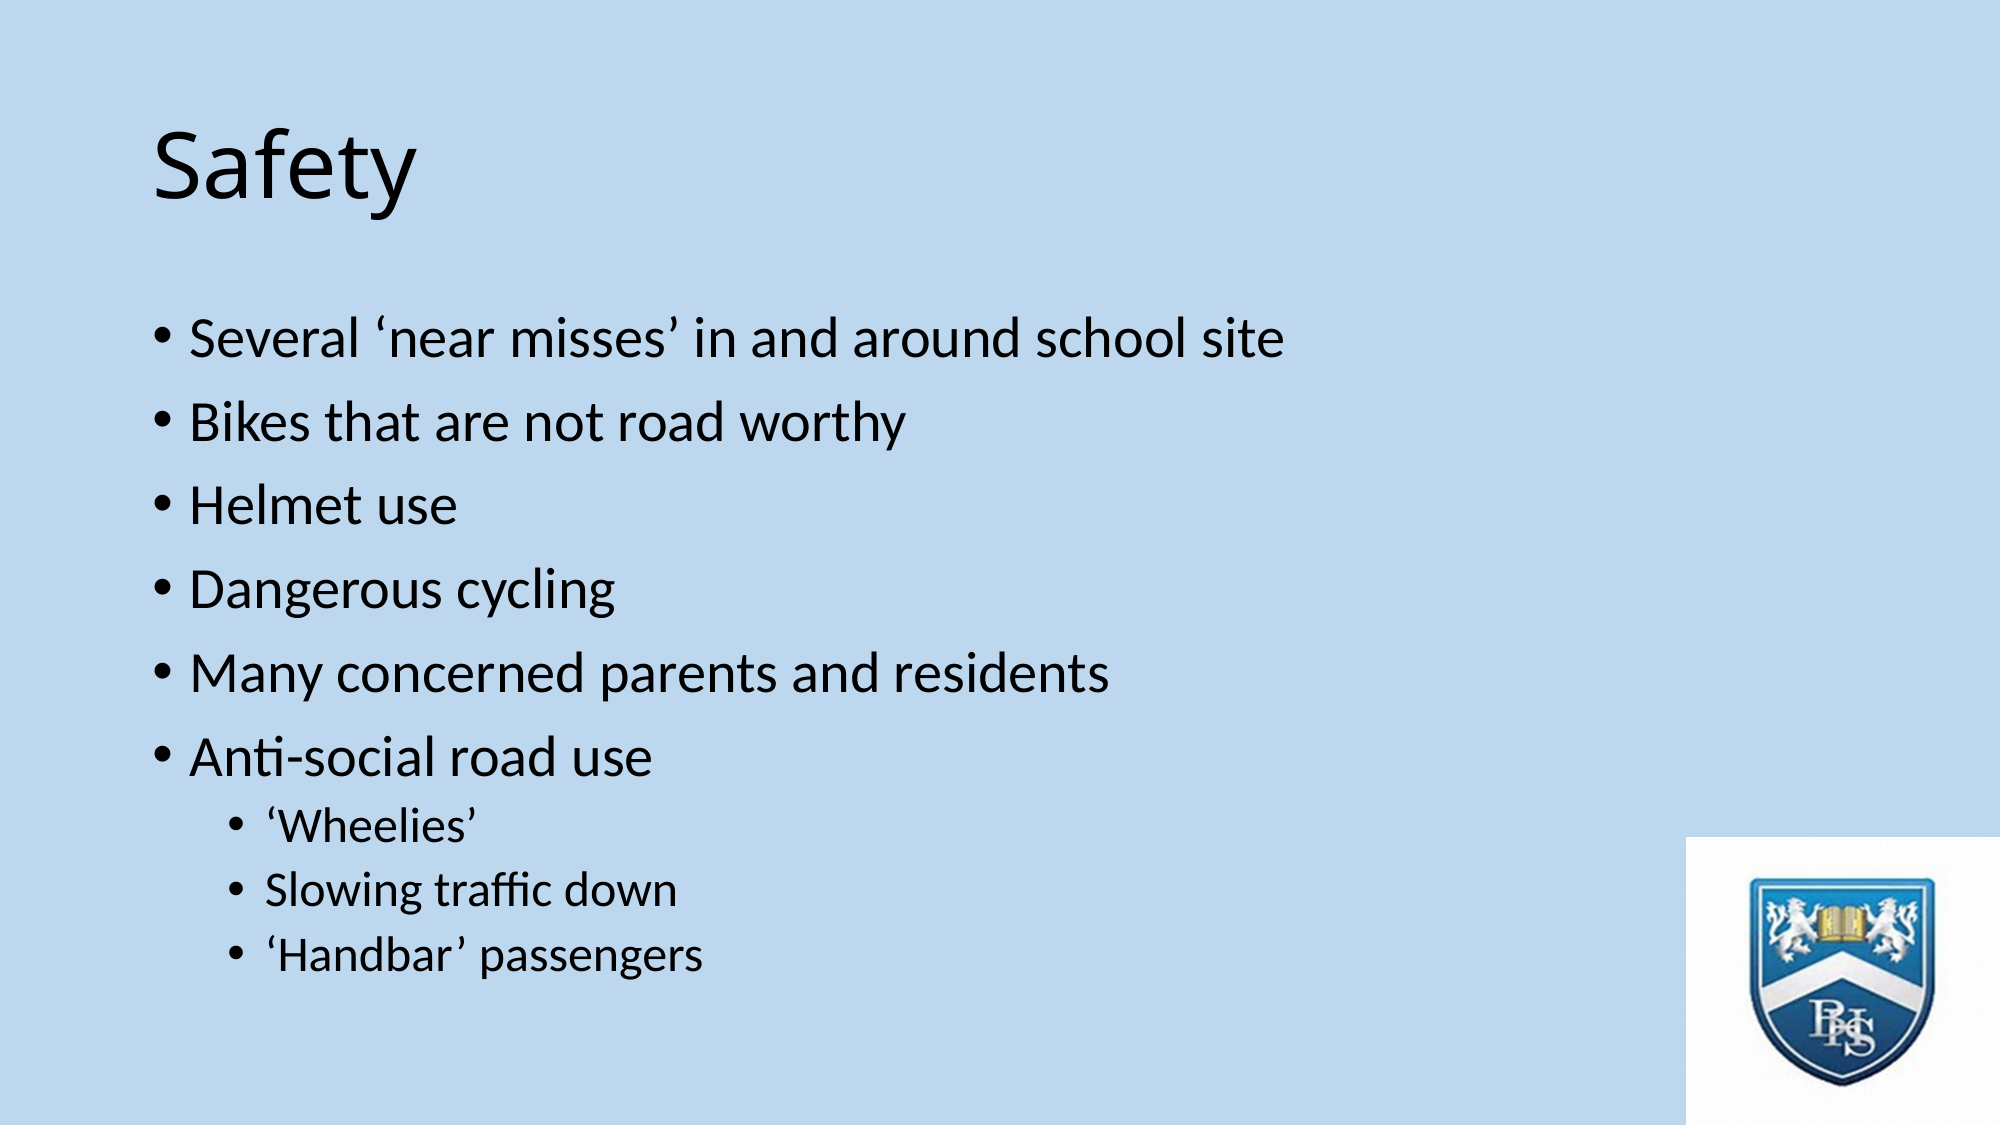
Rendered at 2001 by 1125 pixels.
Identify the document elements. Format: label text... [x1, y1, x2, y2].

picture [1686, 837, 2000, 1125]
title Safety [137, 59, 1863, 278]
list Several ‘near misses’ in and around school site Bikes that are not road worthy Helmet use Dangerous cycling Many concerned parents and residents Anti-social road use ‘Wheelies’ Slowing traffic down ‘Handbar’ passengers [137, 299, 1863, 1014]
